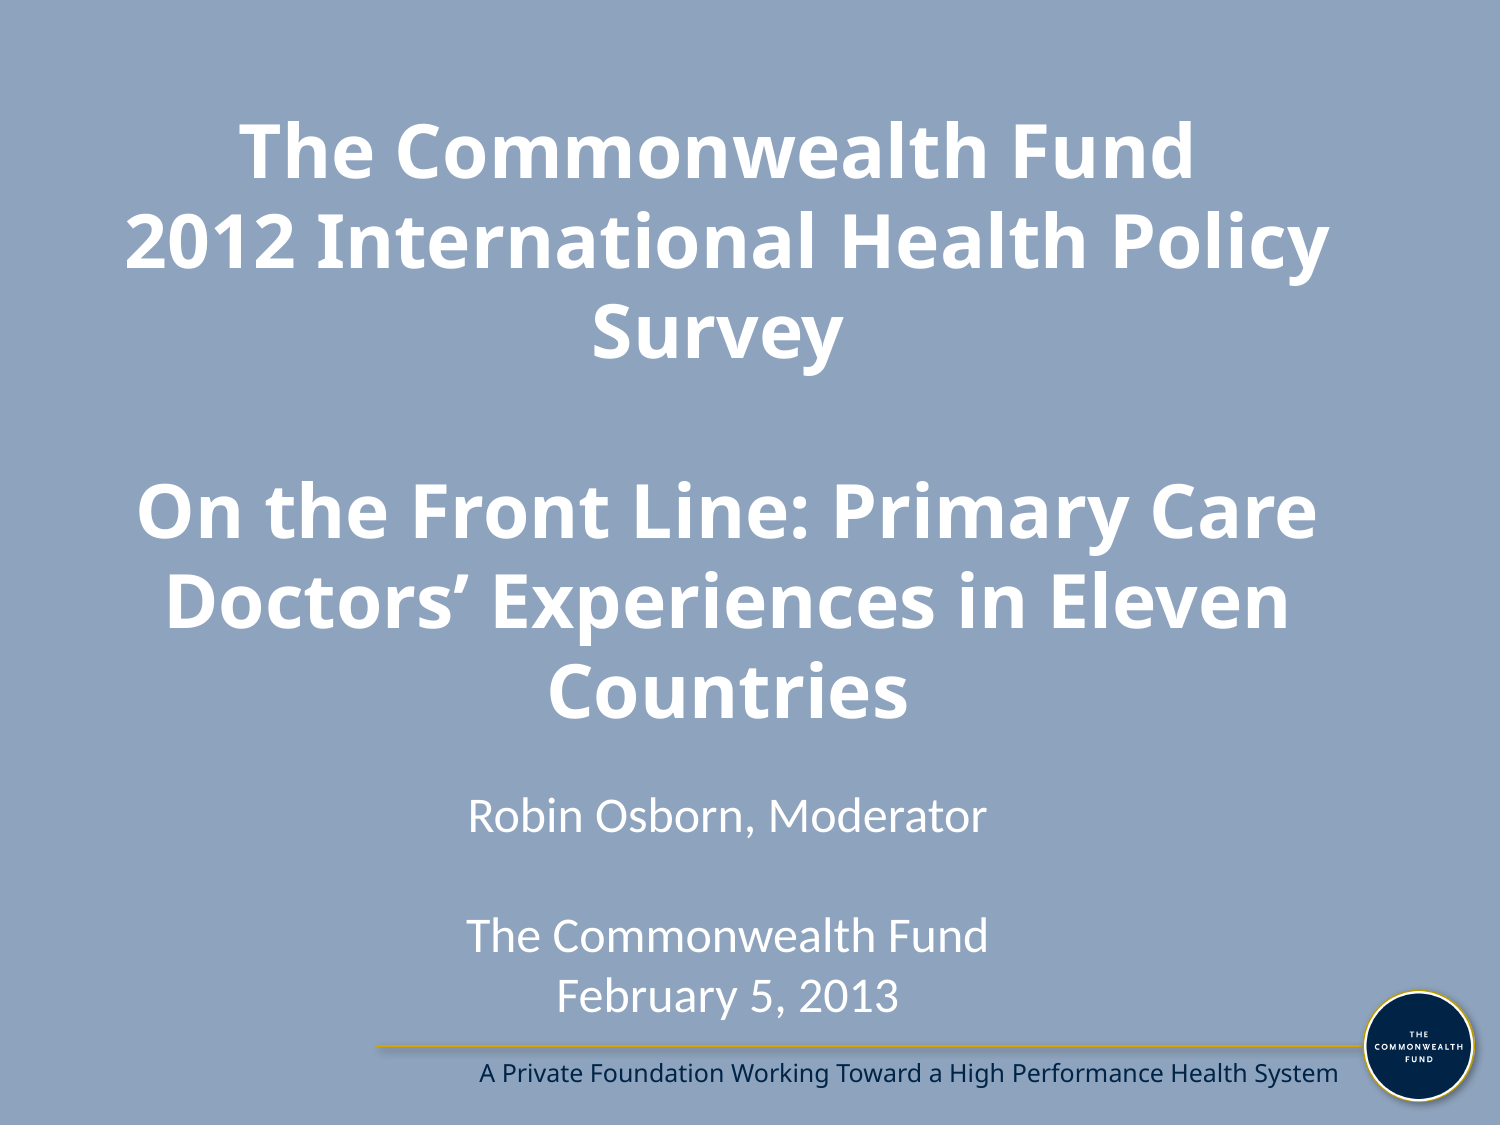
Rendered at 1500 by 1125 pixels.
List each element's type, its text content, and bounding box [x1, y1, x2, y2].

title The Commonwealth Fund 2012 International Health Policy Survey On the Front Line: Primary Care Doctors’ Experiences in Eleven Countries [0, 183, 1478, 654]
text_box Robin Osborn, Moderator The Commonwealth Fund February 5, 2013 [71, 774, 1385, 1030]
picture [1362, 989, 1475, 1103]
